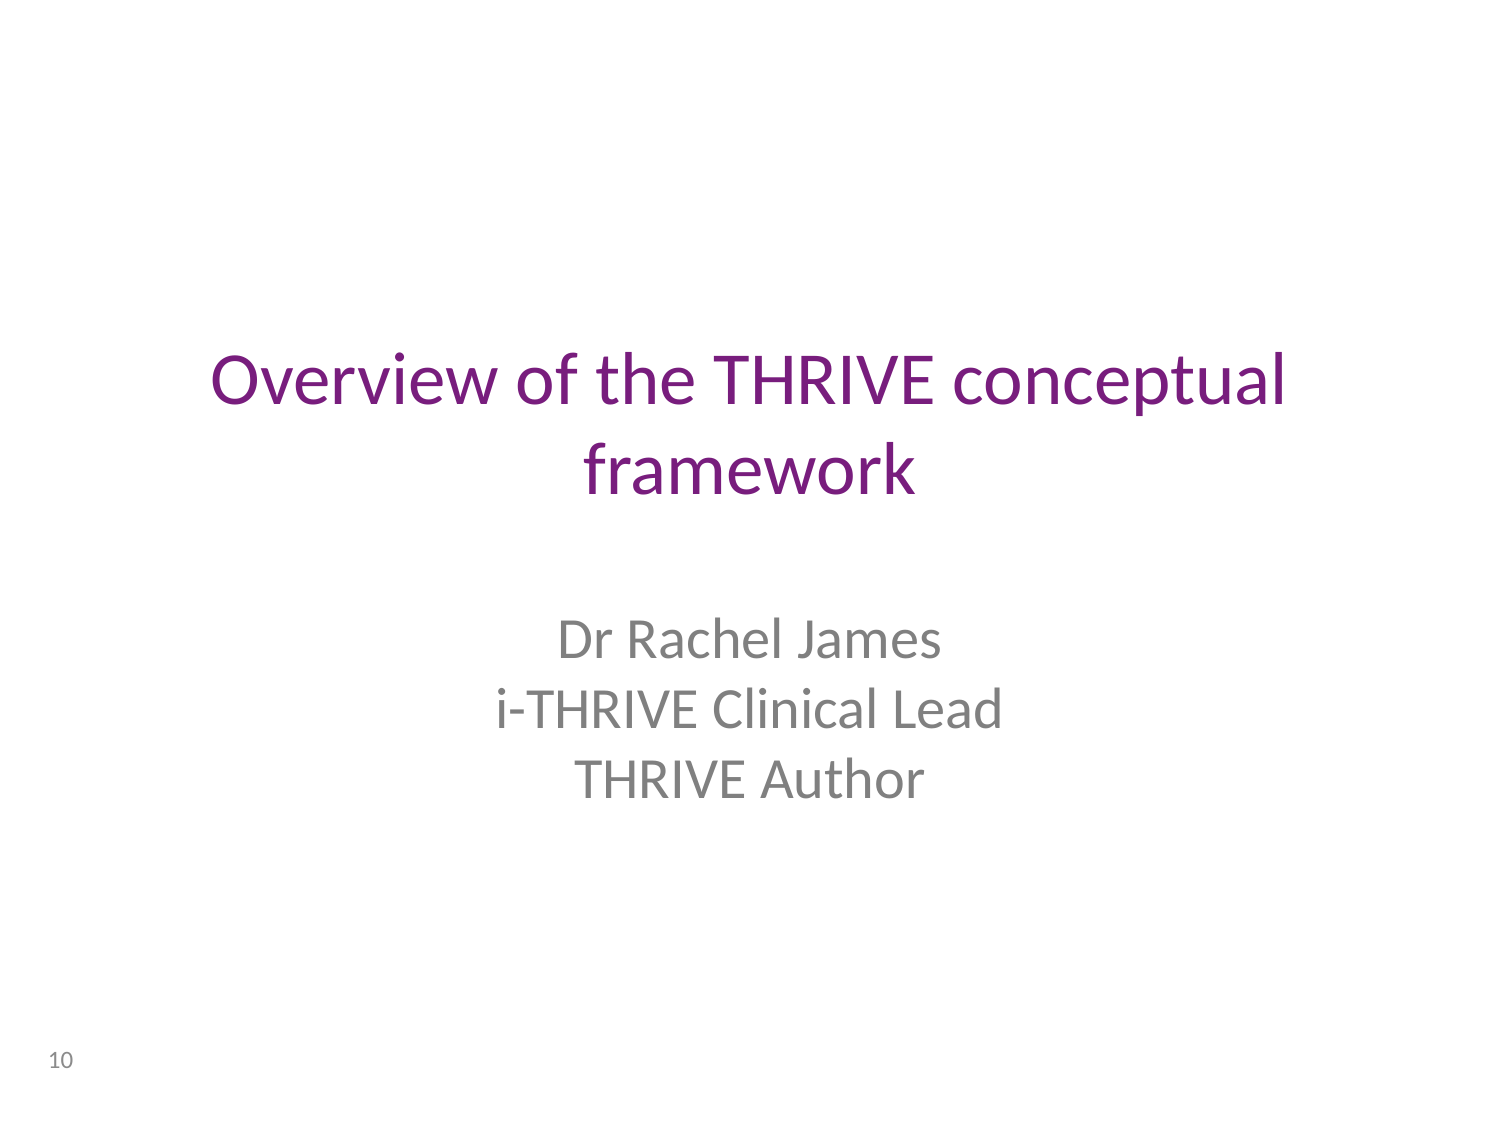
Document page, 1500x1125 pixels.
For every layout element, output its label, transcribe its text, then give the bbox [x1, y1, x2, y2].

title Overview of the THRIVE conceptual framework Dr Rachel James i-THRIVE Clinical Lead THRIVE Author [112, 322, 1388, 848]
